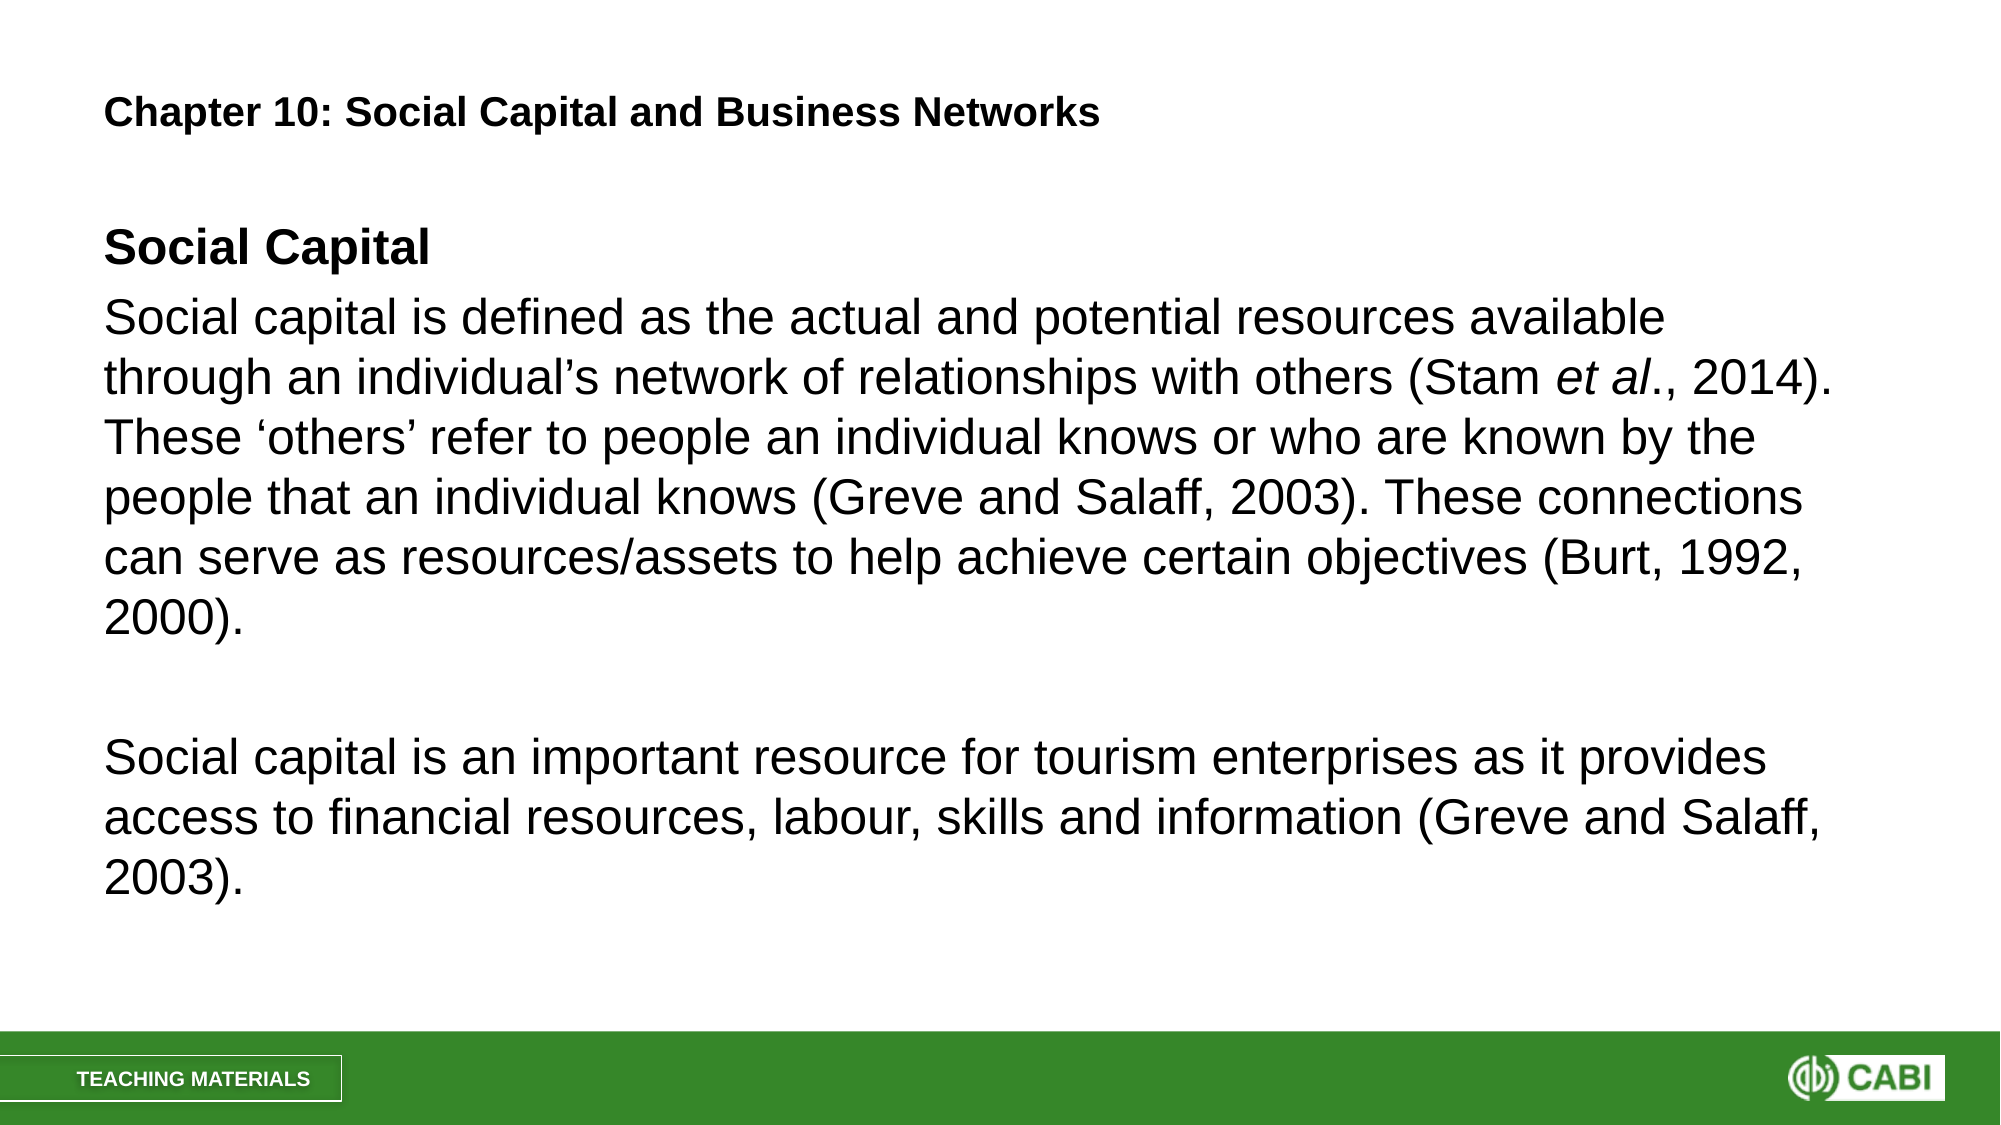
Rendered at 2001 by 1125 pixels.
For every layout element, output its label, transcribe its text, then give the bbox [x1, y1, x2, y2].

title Chapter 10: Social Capital and Business Networks [88, 76, 1835, 209]
picture [1788, 1055, 1945, 1101]
list Social Capital Social capital is defined as the actual and potential resources available through an individual’s network of relationships with others (Stam et al., 2014). These ‘others’ refer to people an individual knows or who are known by the people that an individual knows (Greve and Salaff, 2003). These connections can serve as resources/assets to help achieve certain objectives (Burt, 1992, 2000). Social capital is an important resource for tourism enterprises as it provides access to financial resources, labour, skills and information (Greve and Salaff, 2003). [88, 206, 1861, 915]
